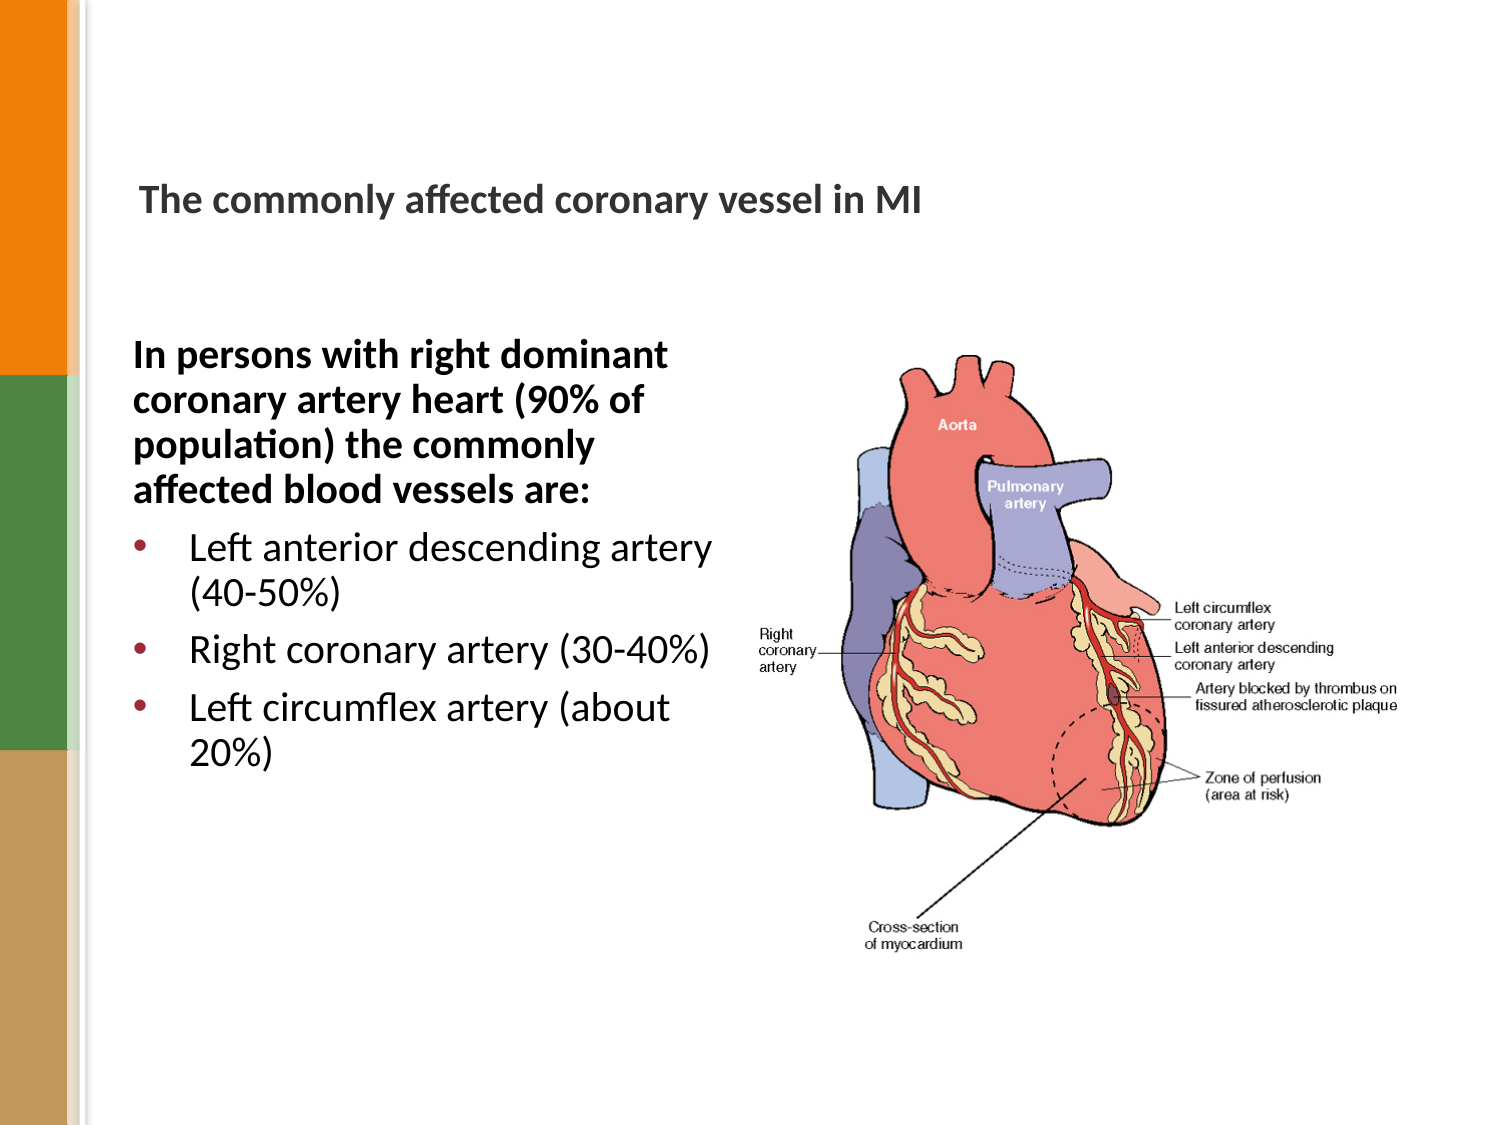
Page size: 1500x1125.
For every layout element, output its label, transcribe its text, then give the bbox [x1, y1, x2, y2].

title The commonly affected coronary vessel in MI [123, 37, 1362, 276]
list In persons with right dominant coronary artery heart (90% of population) the commonly affected blood vessels are: Left anterior descending artery (40-50%) Right coronary artery (30-40%) Left circumflex artery (about 20%) [99, 324, 738, 985]
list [758, 355, 1398, 958]
